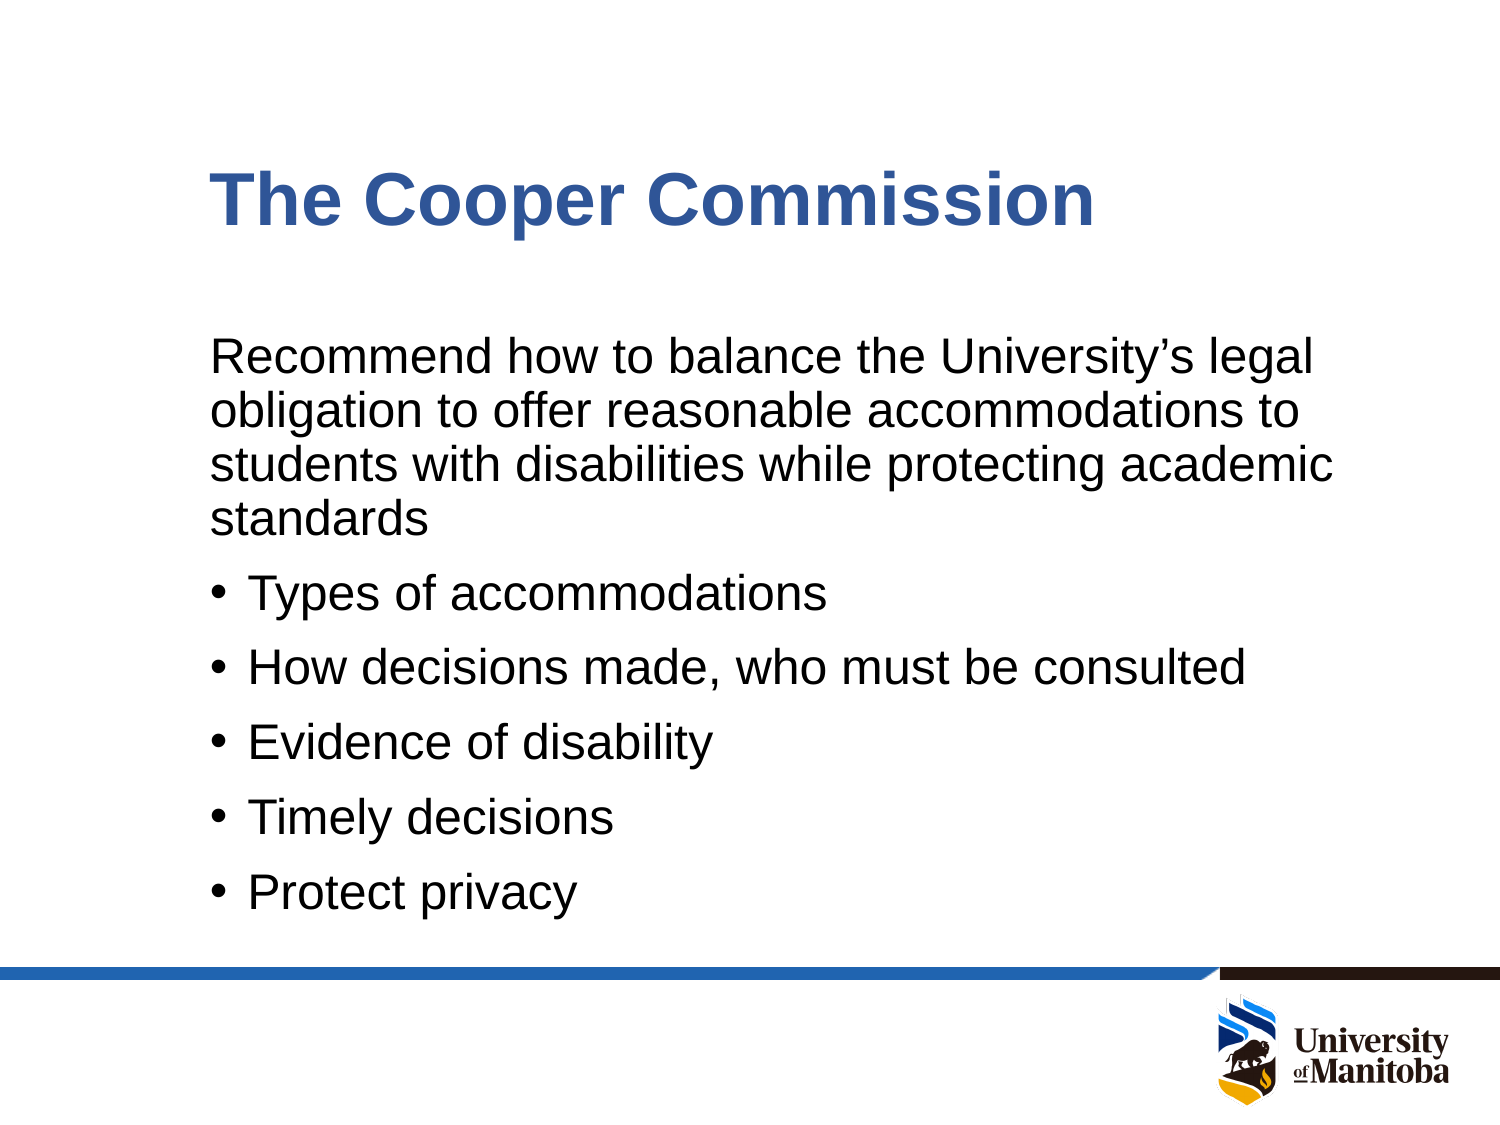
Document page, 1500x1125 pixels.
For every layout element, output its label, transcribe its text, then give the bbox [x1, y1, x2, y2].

title The Cooper Commission [195, 153, 1397, 234]
list Recommend how to balance the University’s legal obligation to offer reasonable accommodations to students with disabilities while protecting academic standards Types of accommodations How decisions made, who must be consulted Evidence of disability Timely decisions Protect privacy [195, 322, 1397, 667]
